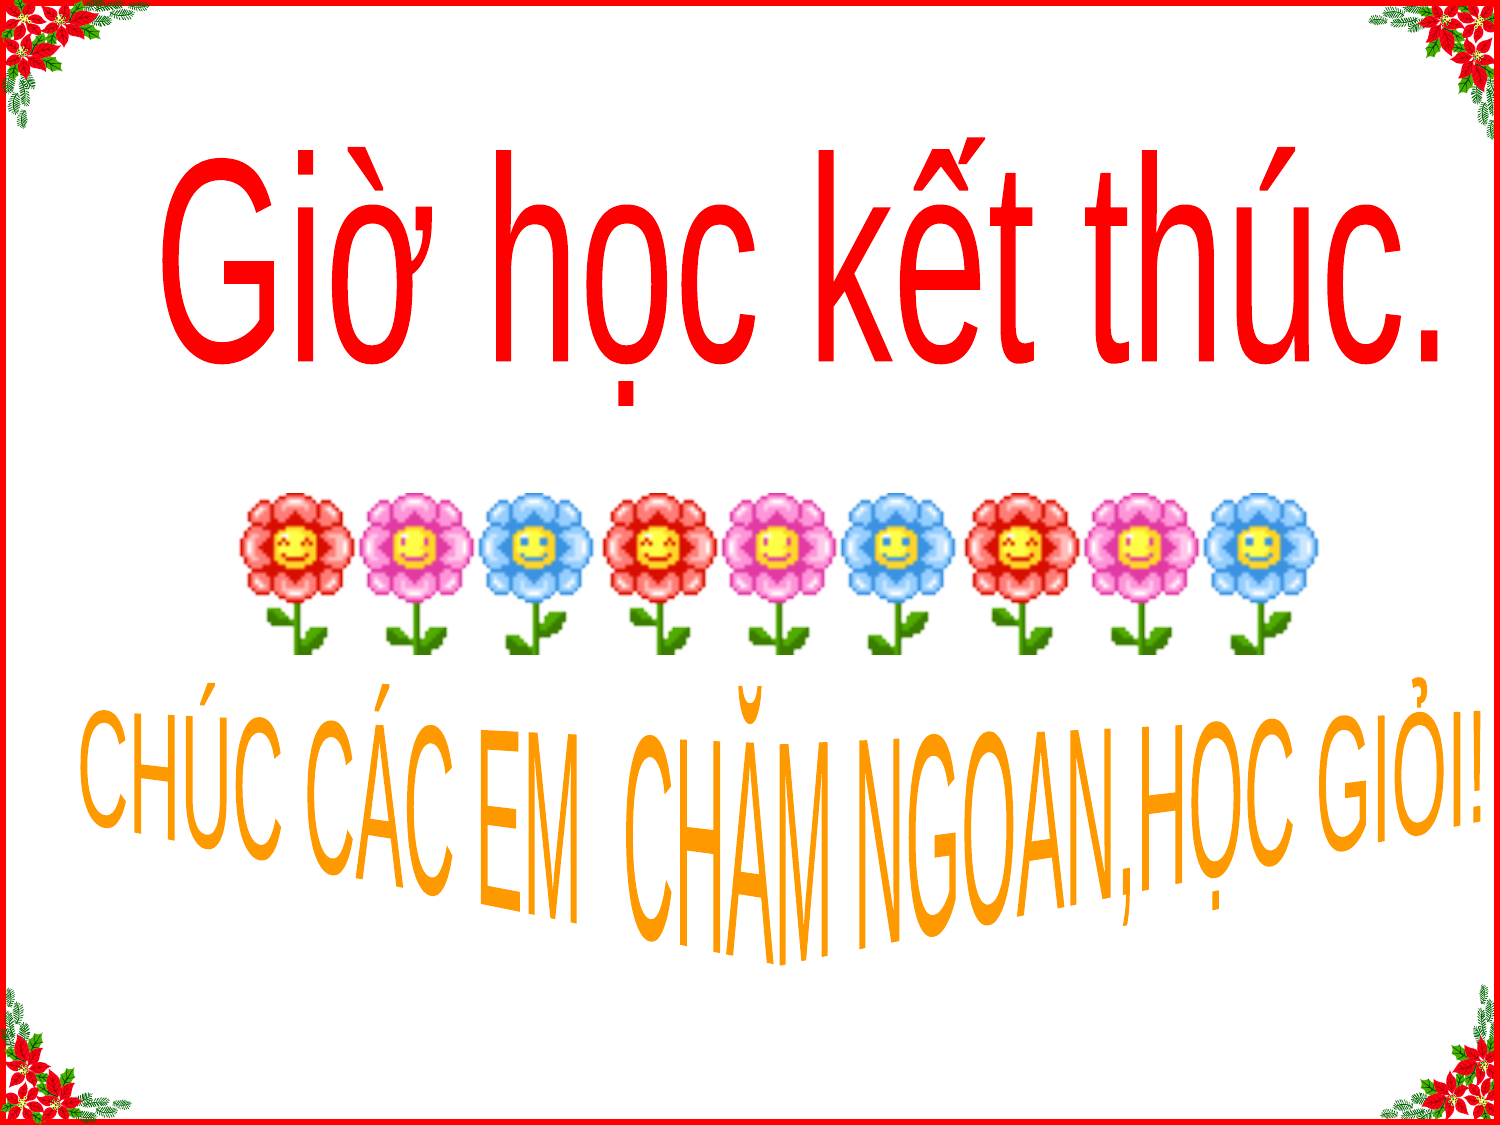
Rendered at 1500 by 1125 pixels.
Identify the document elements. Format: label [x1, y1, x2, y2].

text_box [0, 0, 1500, 1125]
picture [0, 0, 151, 130]
picture [1364, 2, 1500, 137]
picture [1379, 983, 1500, 1125]
picture [237, 493, 1324, 655]
picture [0, 989, 135, 1123]
